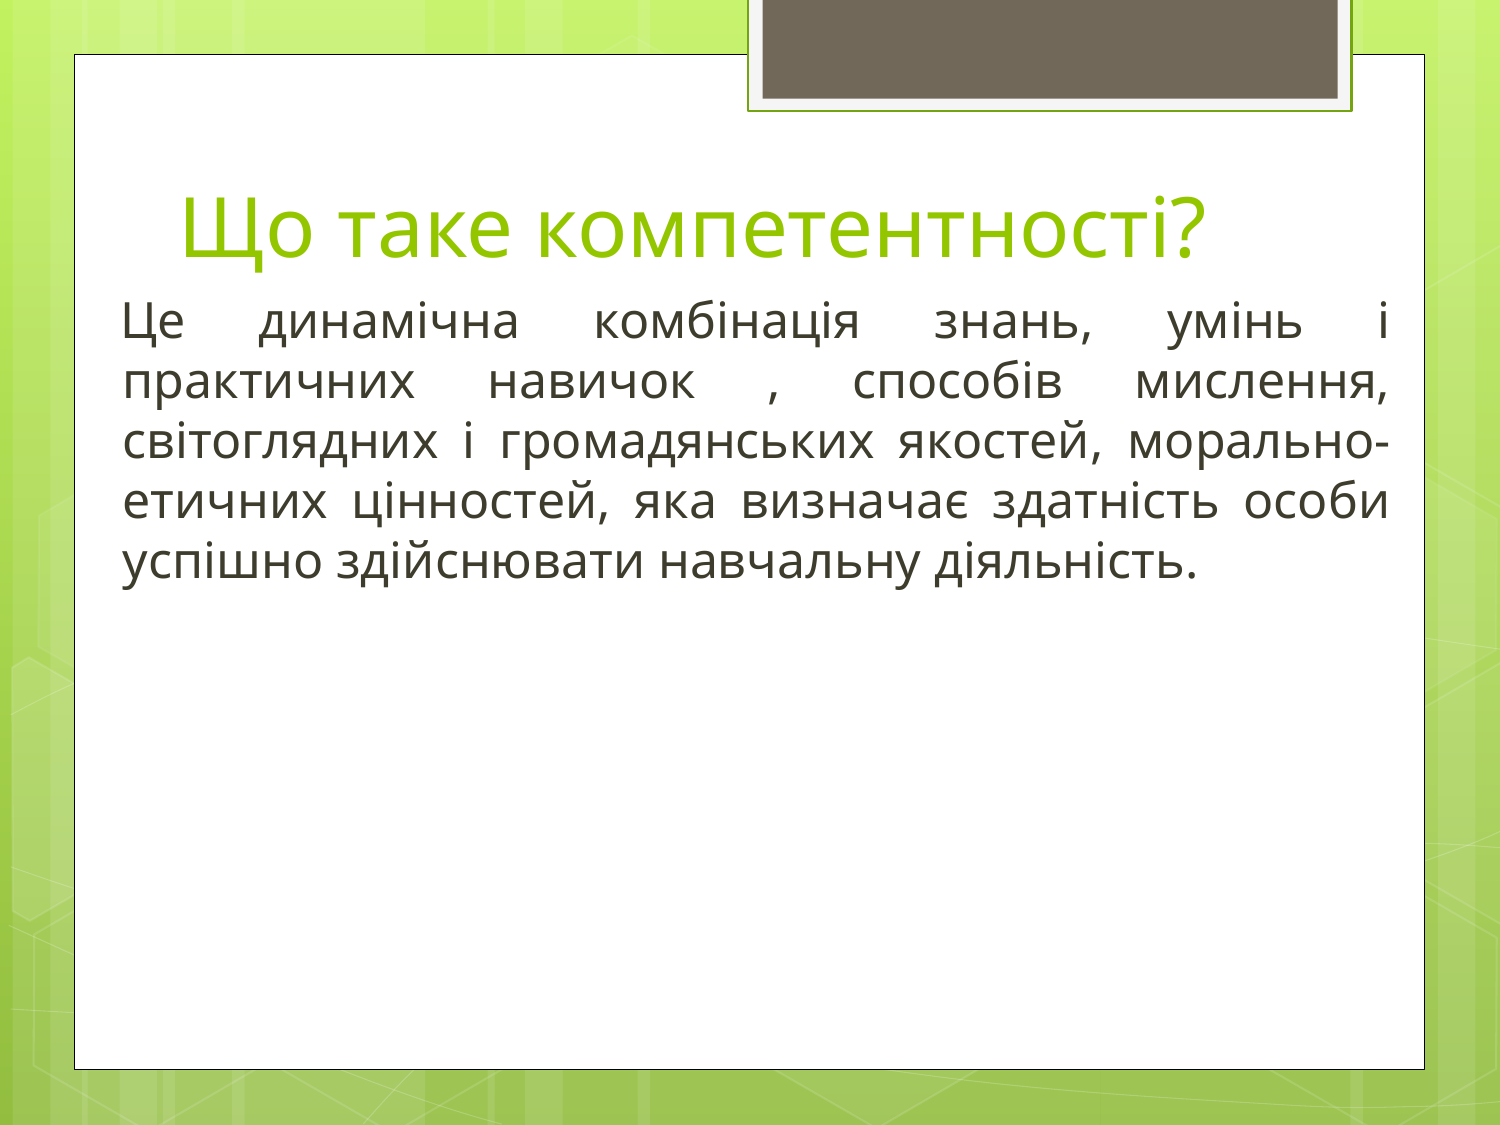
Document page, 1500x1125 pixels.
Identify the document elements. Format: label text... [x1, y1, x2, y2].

title Що таке компетентності? [164, 93, 1317, 281]
list Це динамічна комбінація знань, умінь і практичних навичок , способів мислення, світоглядних і громадянських якостей, морально-етичних цінностей, яка визначає здатність особи успішно здійснювати навчальну діяльність. [93, 281, 1407, 857]
